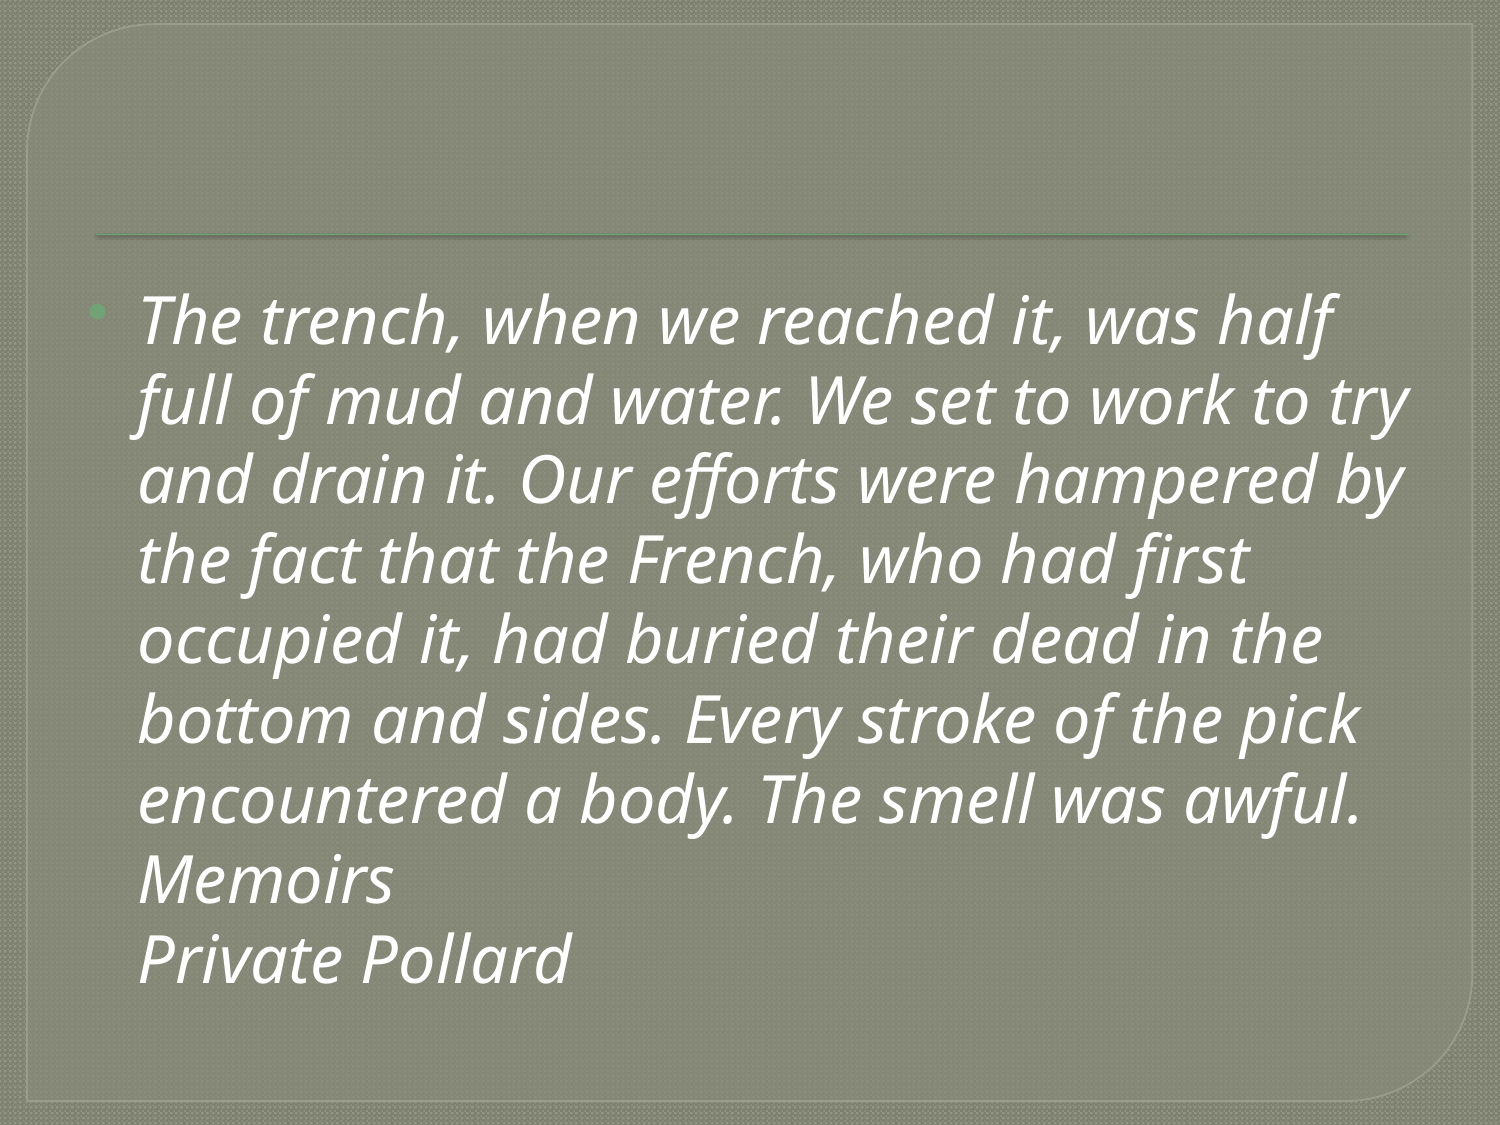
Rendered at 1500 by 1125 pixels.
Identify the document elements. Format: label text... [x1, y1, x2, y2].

list The trench, when we reached it, was half full of mud and water. We set to work to try and drain it. Our efforts were hampered by the fact that the French, who had first occupied it, had buried their dead in the bottom and sides. Every stroke of the pick encountered a body. The smell was awful. Memoirs Private Pollard [75, 270, 1425, 1013]
